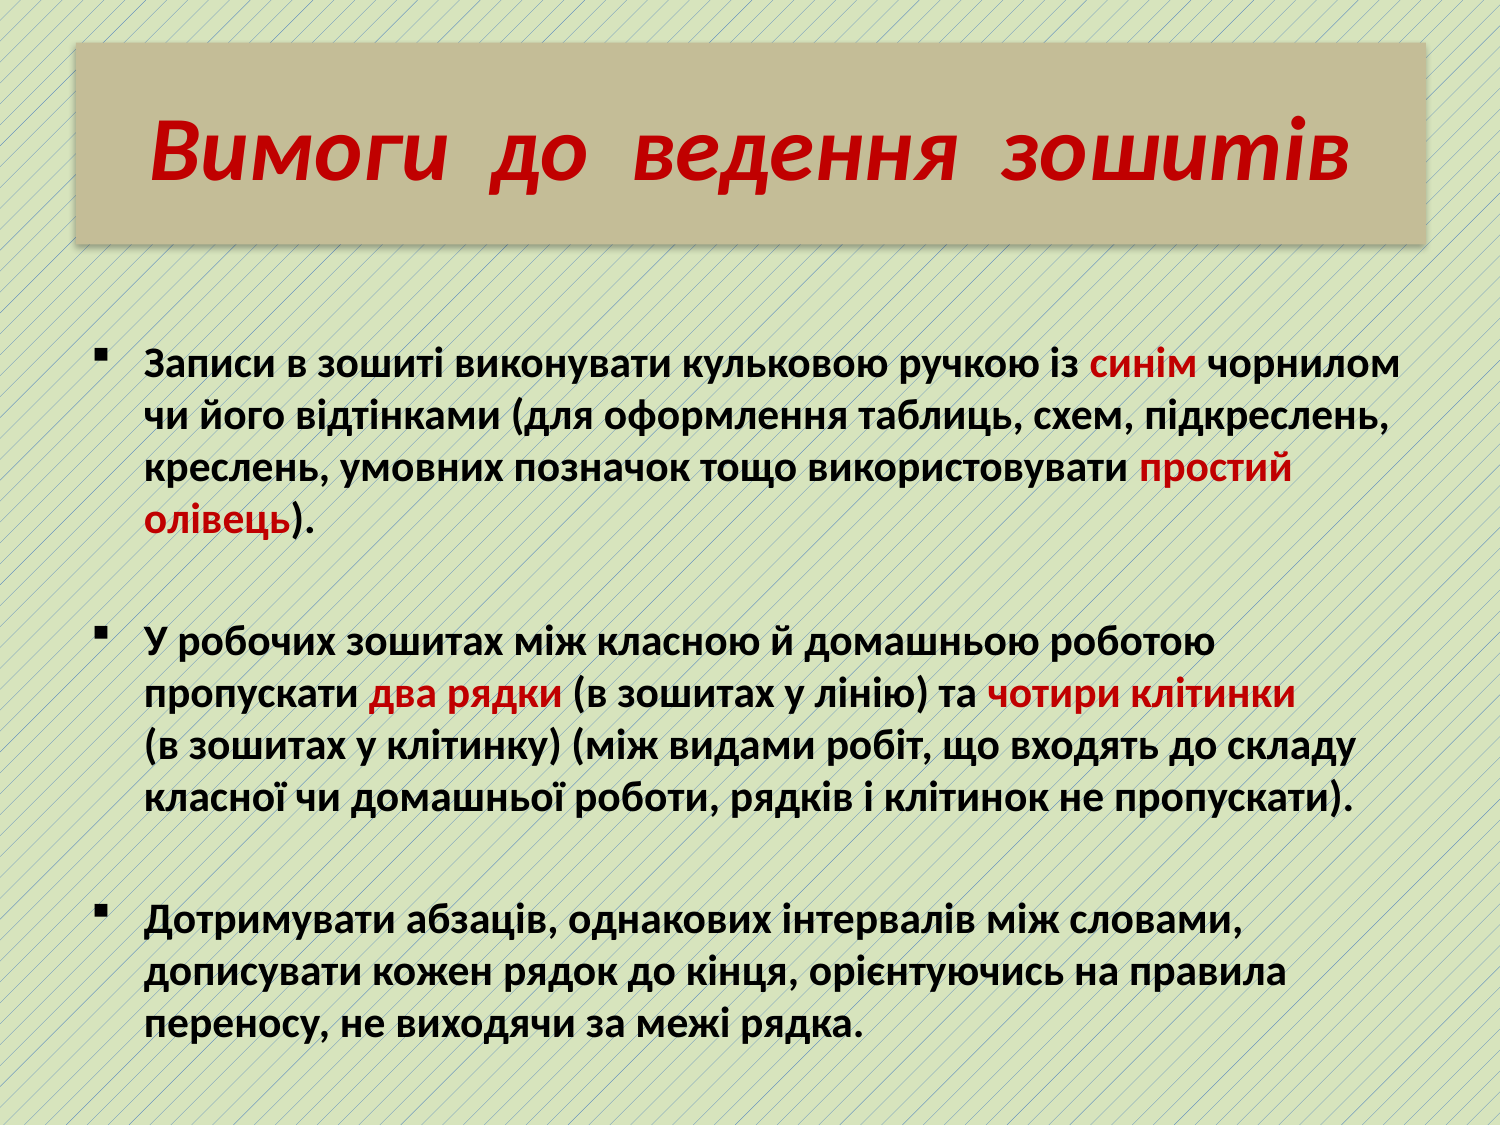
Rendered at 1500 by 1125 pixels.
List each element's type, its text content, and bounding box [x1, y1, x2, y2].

list Записи в зошиті виконувати кульковою ручкою із синім чорнилом чи його відтінками (для оформлення таблиць, схем, підкреслень, креслень, умовних позначок тощо використовувати простий олівець). У робочих зошитах між класною й домашньою роботою пропускати два рядки (в зошитах у лінію) та чотири клітинки (в зошитах у клітинку) (між видами робіт, що входять до складу класної чи домашньої роботи, рядків і клітинок не пропускати). Дотримувати абзаців, однакових інтервалів між словами, дописувати кожен рядок до кінця, орієнтуючись на правила переносу, не виходячи за межі рядка. [75, 326, 1426, 1069]
text_box Вимоги до ведення зошитів [75, 42, 1426, 245]
